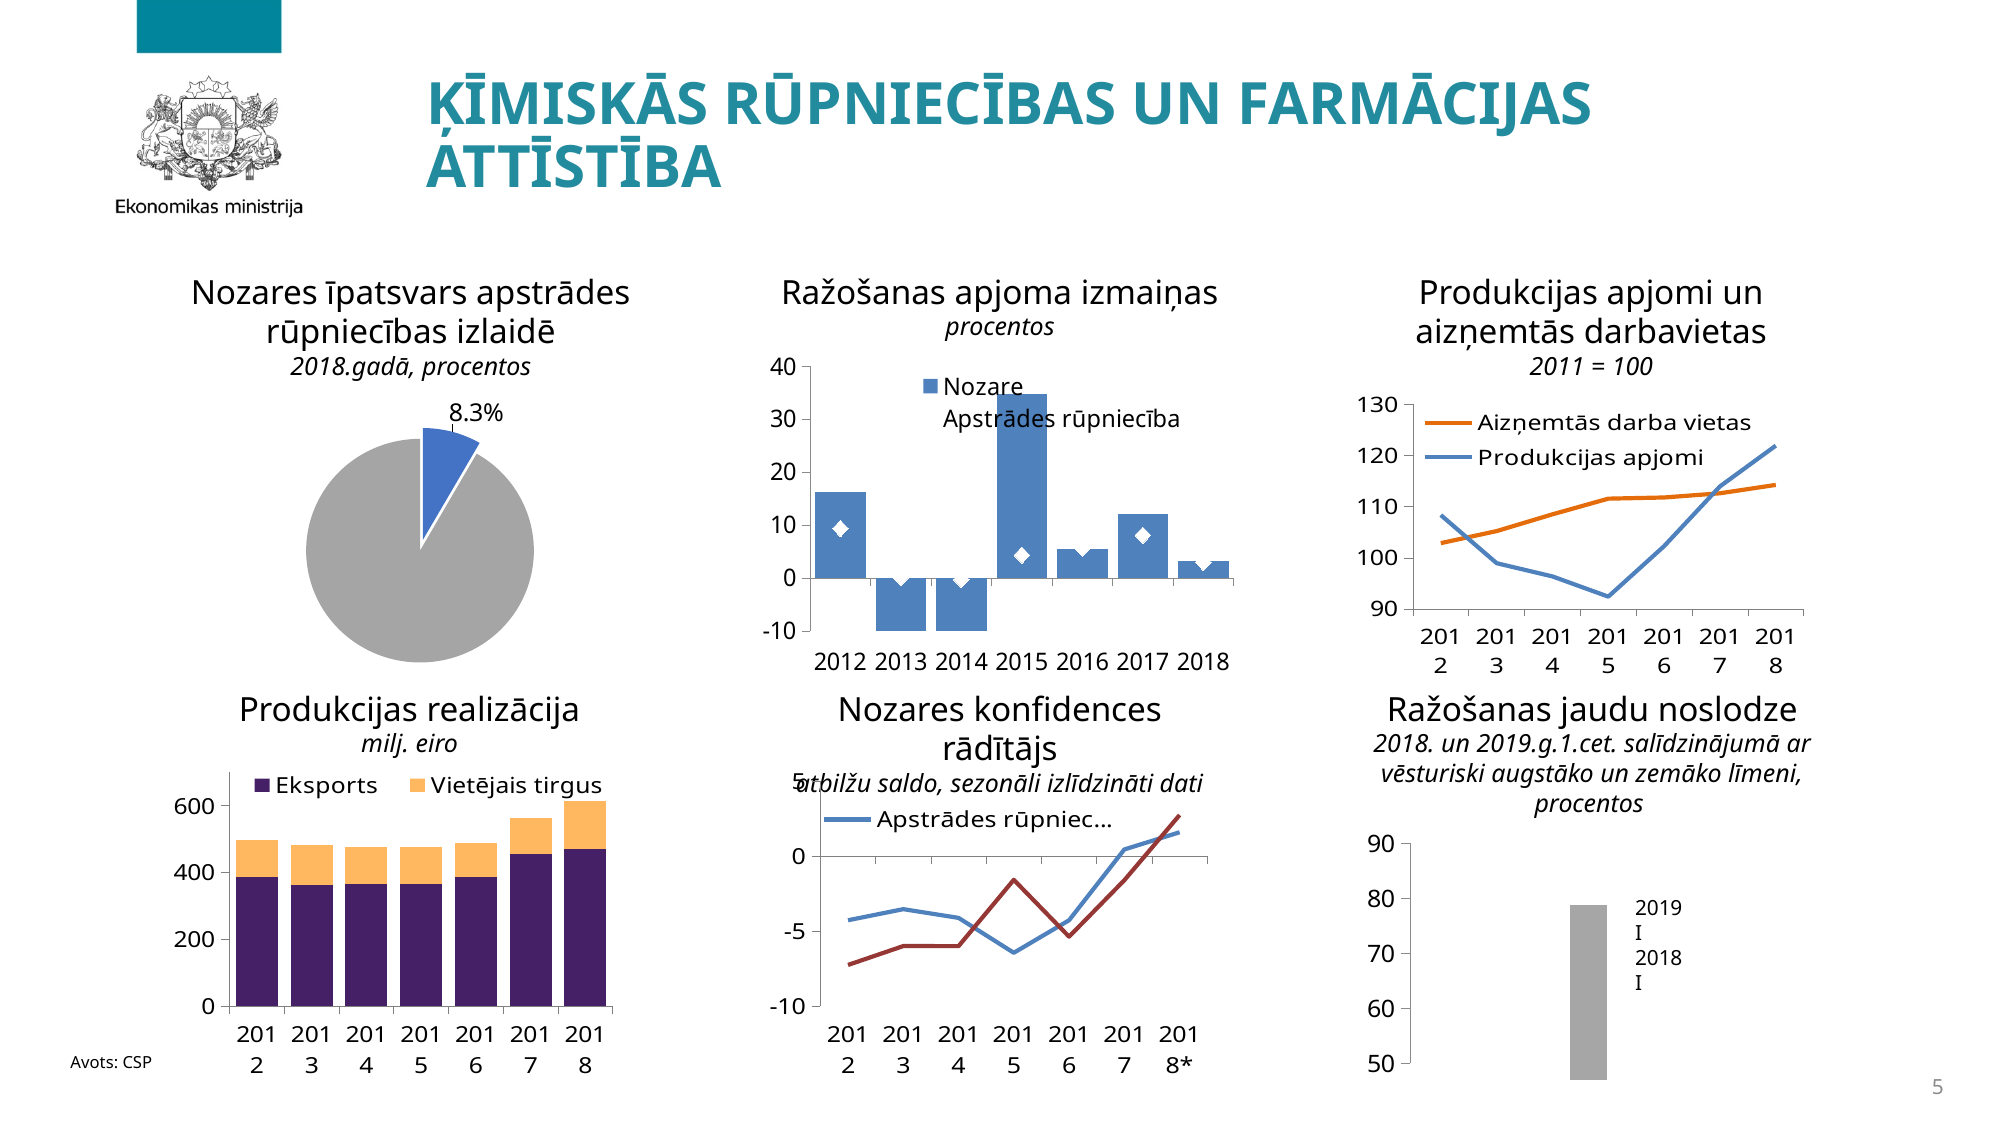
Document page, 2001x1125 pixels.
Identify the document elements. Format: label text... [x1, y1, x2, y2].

chart [173, 766, 647, 1081]
text_box Nozares īpatsvars apstrādes rūpniecības izlaidē 2018.gadā, procentos [173, 263, 649, 388]
chart [1356, 826, 1827, 1080]
text_box Avots: CSP [55, 1044, 173, 1080]
chart [173, 389, 647, 681]
title ĶĪMISKĀS rūpniecības un Farmācijas ATTĪSTĪBA [410, 37, 1890, 208]
text_box Ražošanas jaudu noslodze 2018. un 2019.g.1.cet. salīdzinājumā ar vēsturiski augstāko un zemāko līmeni, procentos [1356, 680, 1829, 825]
chart [763, 765, 1237, 1080]
text_box Produkcijas apjomi un aizņemtās darbavietas 2011 = 100 [1353, 263, 1829, 388]
text_box Ražošanas apjoma izmaiņas procentos [762, 263, 1238, 348]
picture [64, 0, 354, 322]
text_box Produkcijas realizācija milj. eiro [173, 681, 647, 765]
chart [762, 349, 1236, 681]
text_box 5 [1891, 1062, 1959, 1113]
text_box Nozares konfidences rādītājs atbilžu saldo, sezonāli izlīdzināti dati [762, 680, 1238, 805]
chart [1353, 389, 1827, 681]
